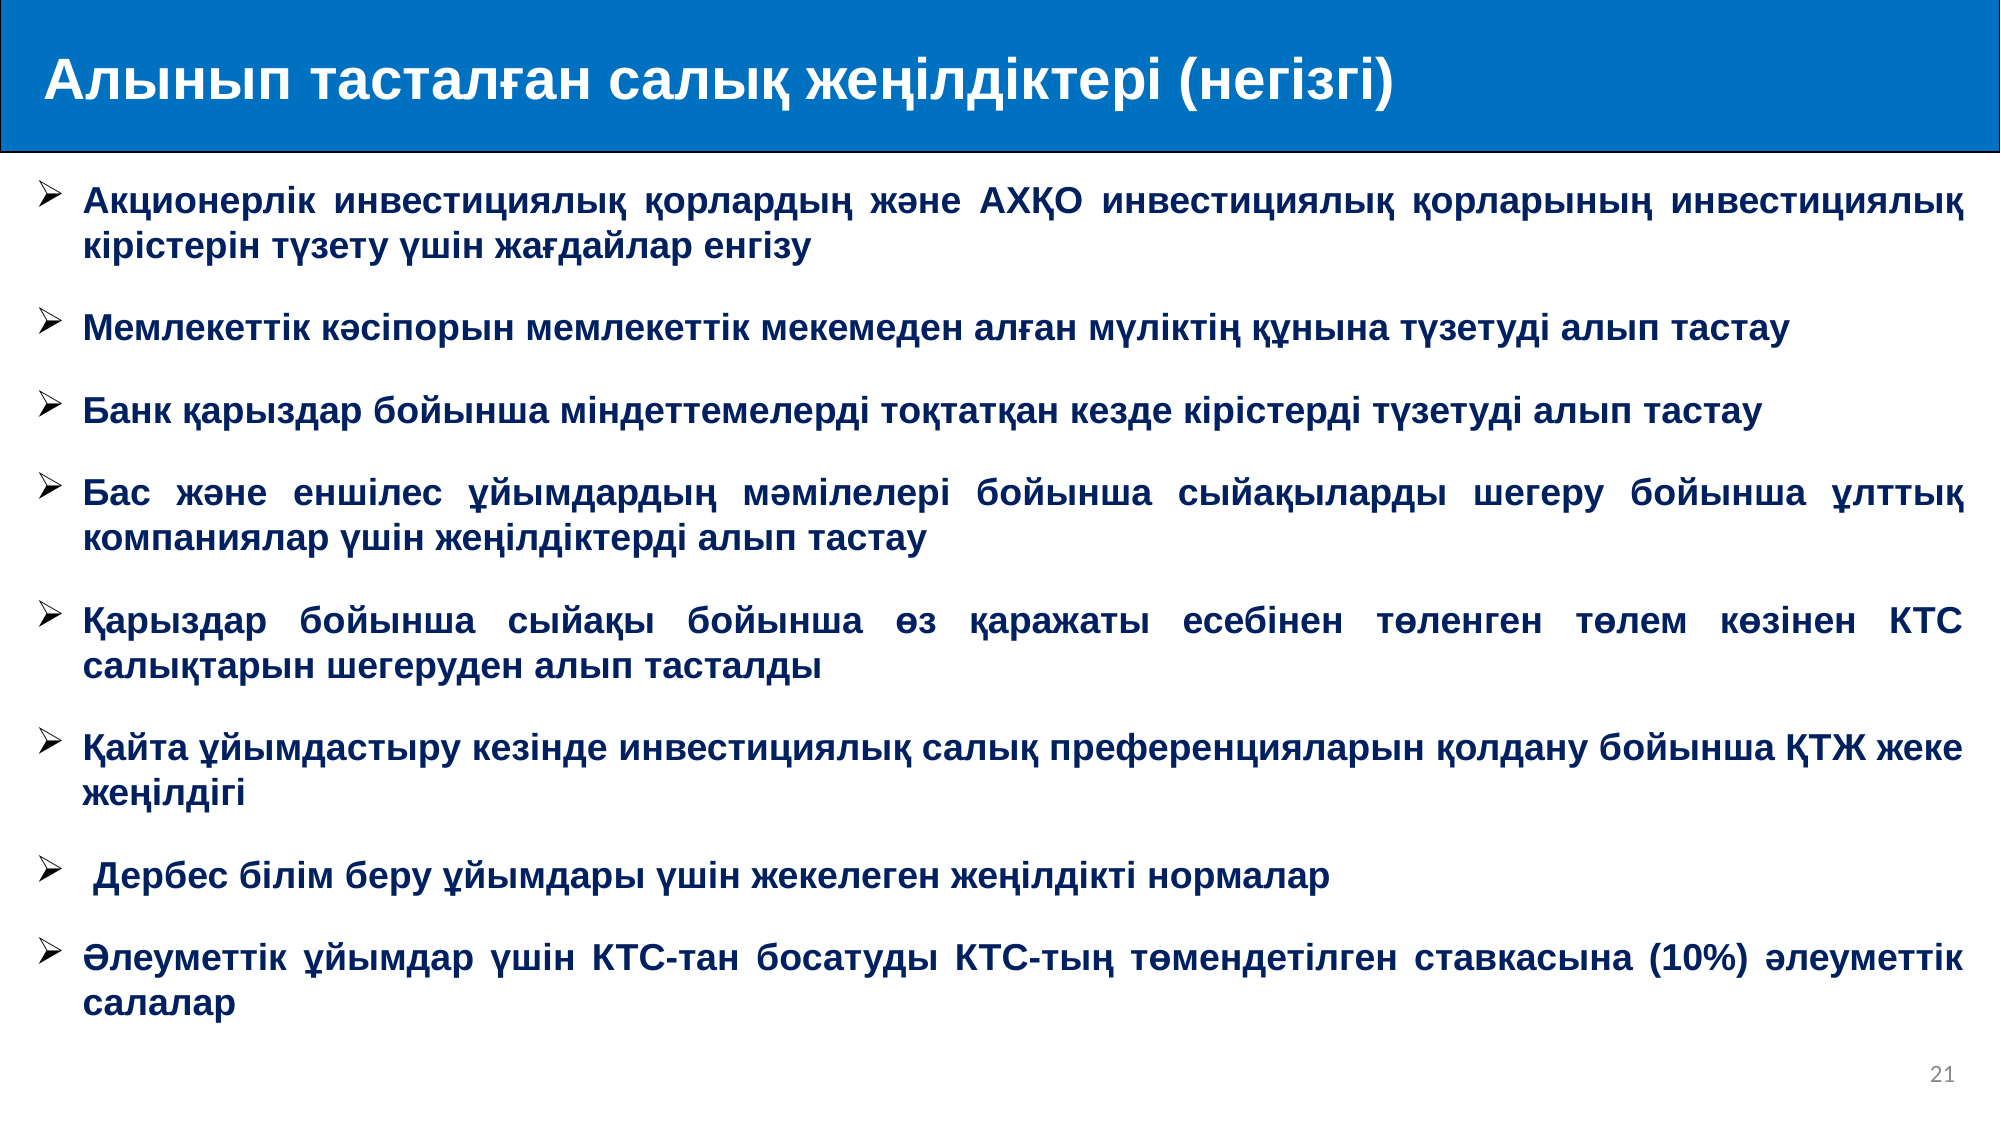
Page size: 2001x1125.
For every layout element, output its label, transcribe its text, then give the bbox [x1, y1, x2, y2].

text_box Акционерлік инвестициялық қорлардың және АХҚО инвестициялық қорларының инвестициялық кірістерін түзету үшін жағдайлар енгізу Мемлекеттік кәсіпорын мемлекеттік мекемеден алған мүліктің құнына түзетуді алып тастау Банк қарыздар бойынша міндеттемелерді тоқтатқан кезде кірістерді түзетуді алып тастау Бас және еншілес ұйымдардың мәмілелері бойынша сыйақыларды шегеру бойынша ұлттық компаниялар үшін жеңілдіктерді алып тастау Қарыздар бойынша сыйақы бойынша өз қаражаты есебінен төленген төлем көзінен КТС салықтарын шегеруден алып тасталды Қайта ұйымдастыру кезінде инвестициялық салық преференцияларын қолдану бойынша ҚТЖ жеке жеңілдігі Дербес білім беру ұйымдары үшін жекелеген жеңілдікті нормалар Әлеуметтік ұйымдар үшін КТС-тан босатуды КТС-тың төмендетілген ставкасына (10%) әлеуметтік салалар [20, 168, 1980, 1125]
text_box Алынып тасталған салық жеңілдіктері (негізгі) [0, 0, 2000, 153]
